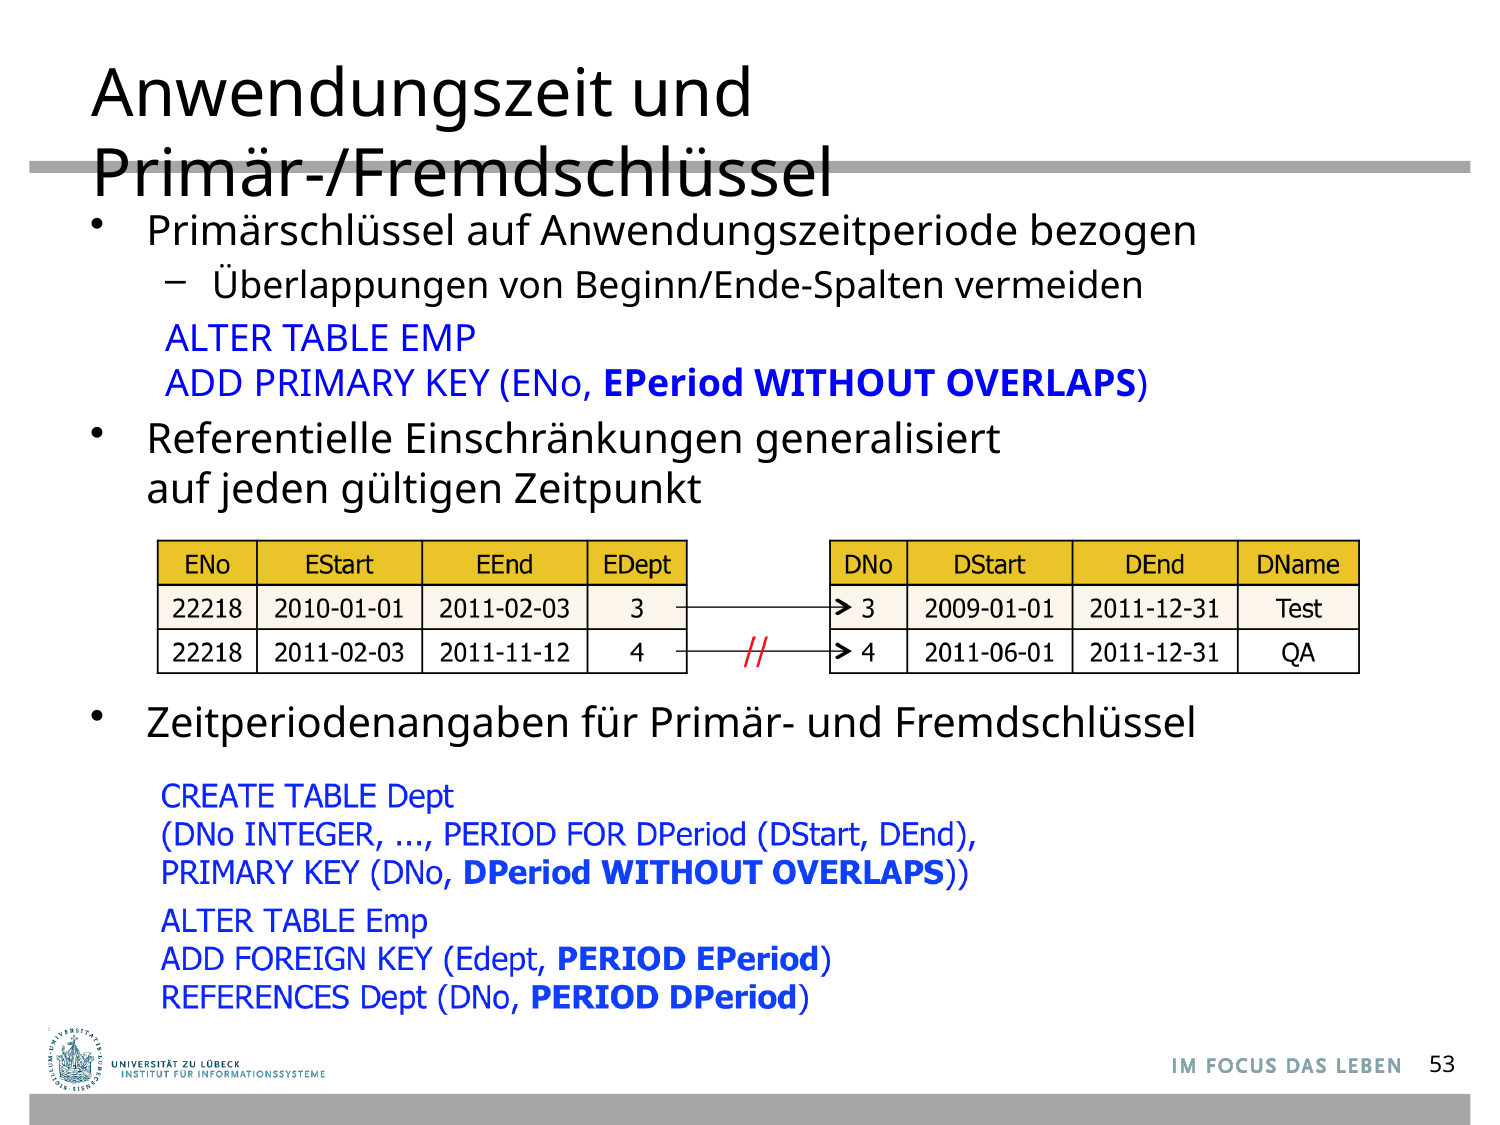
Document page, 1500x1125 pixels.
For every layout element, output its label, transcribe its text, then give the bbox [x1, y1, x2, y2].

picture [155, 774, 989, 1021]
title Anwendungszeit und Primär-/Fremdschlüssel [76, 42, 1427, 126]
picture [1173, 1058, 1305, 1073]
slide_number 53 [1305, 1050, 1471, 1083]
picture [139, 526, 1370, 682]
list Primärschlüssel auf Anwendungszeitperiode bezogen Überlappungen von Beginn/Ende-Spalten vermeiden ALTER TABLE EMP ADD PRIMARY KEY (ENo, EPeriod WITHOUT OVERLAPS) Referentielle Einschränkungen generalisiert auf jeden gültigen Zeitpunkt Zeitperiodenangaben für Primär- und Fremdschlüssel [75, 196, 1425, 1012]
